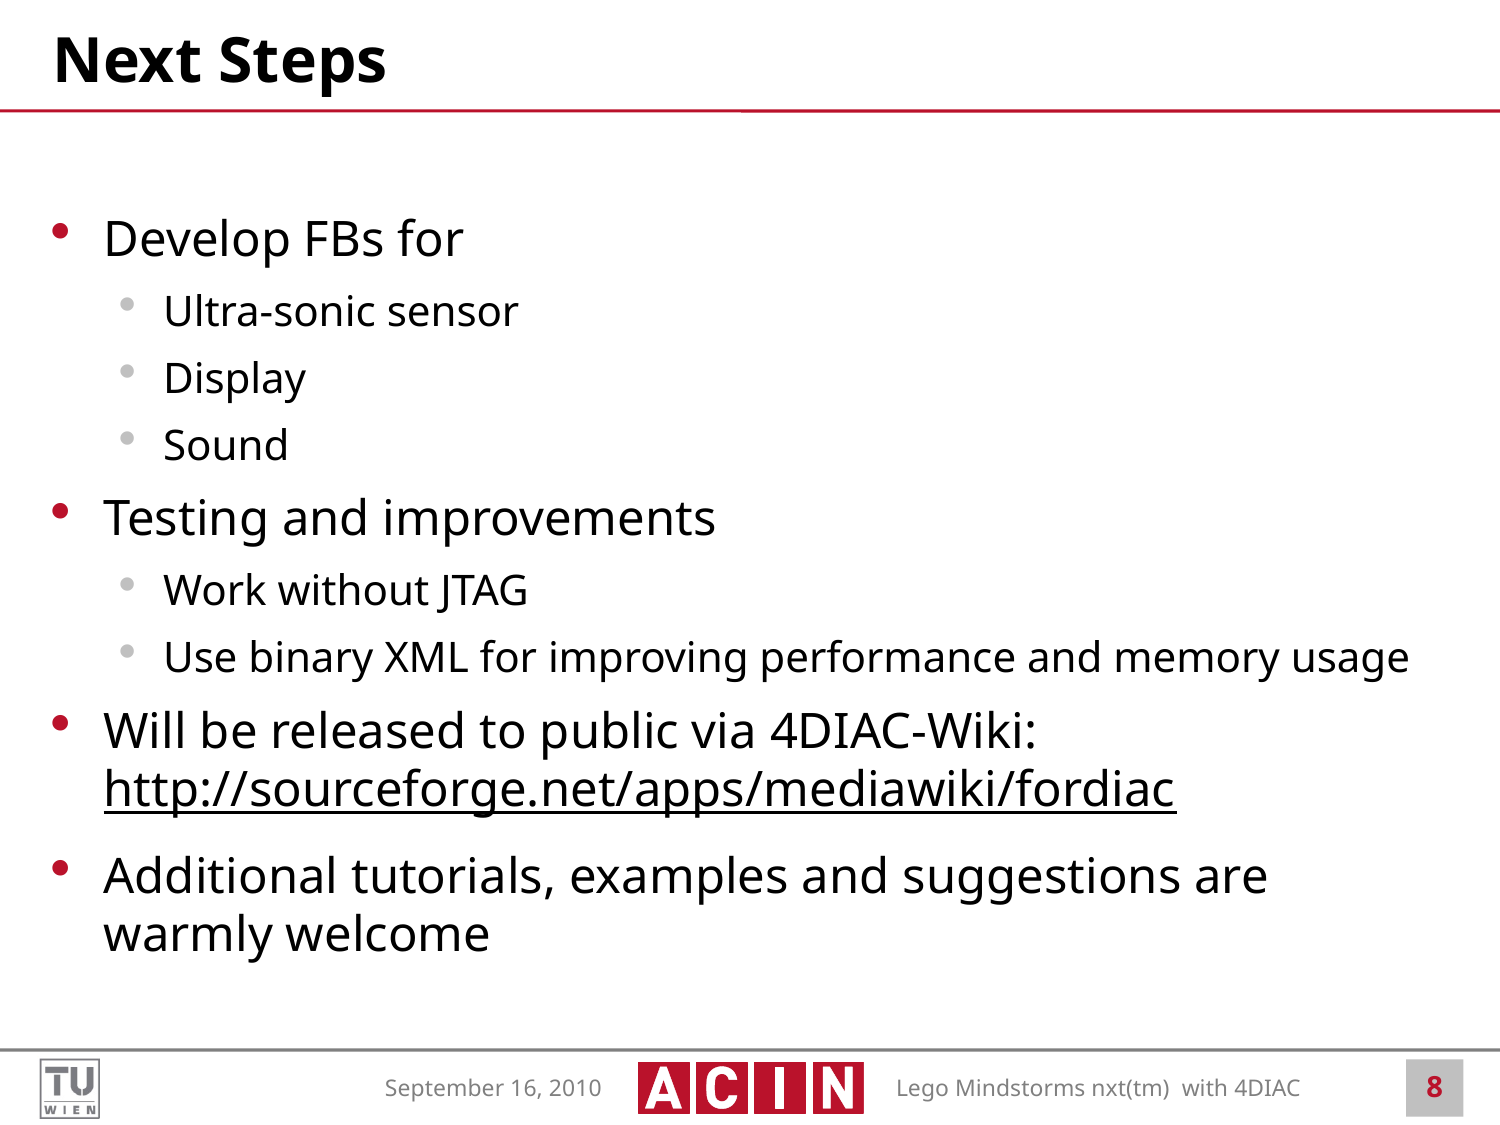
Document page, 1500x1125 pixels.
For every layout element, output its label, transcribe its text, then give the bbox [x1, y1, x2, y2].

picture [37, 1056, 100, 1119]
list Develop FBs for Ultra-sonic sensor Display Sound Testing and improvements Work without JTAG Use binary XML for improving performance and memory usage Will be released to public via 4DIAC-Wiki: http://sourceforge.net/apps/mediawiki/fordiac Additional tutorials, examples and suggestions are warmly welcome [37, 199, 1463, 976]
title Next Steps [37, 7, 1463, 108]
